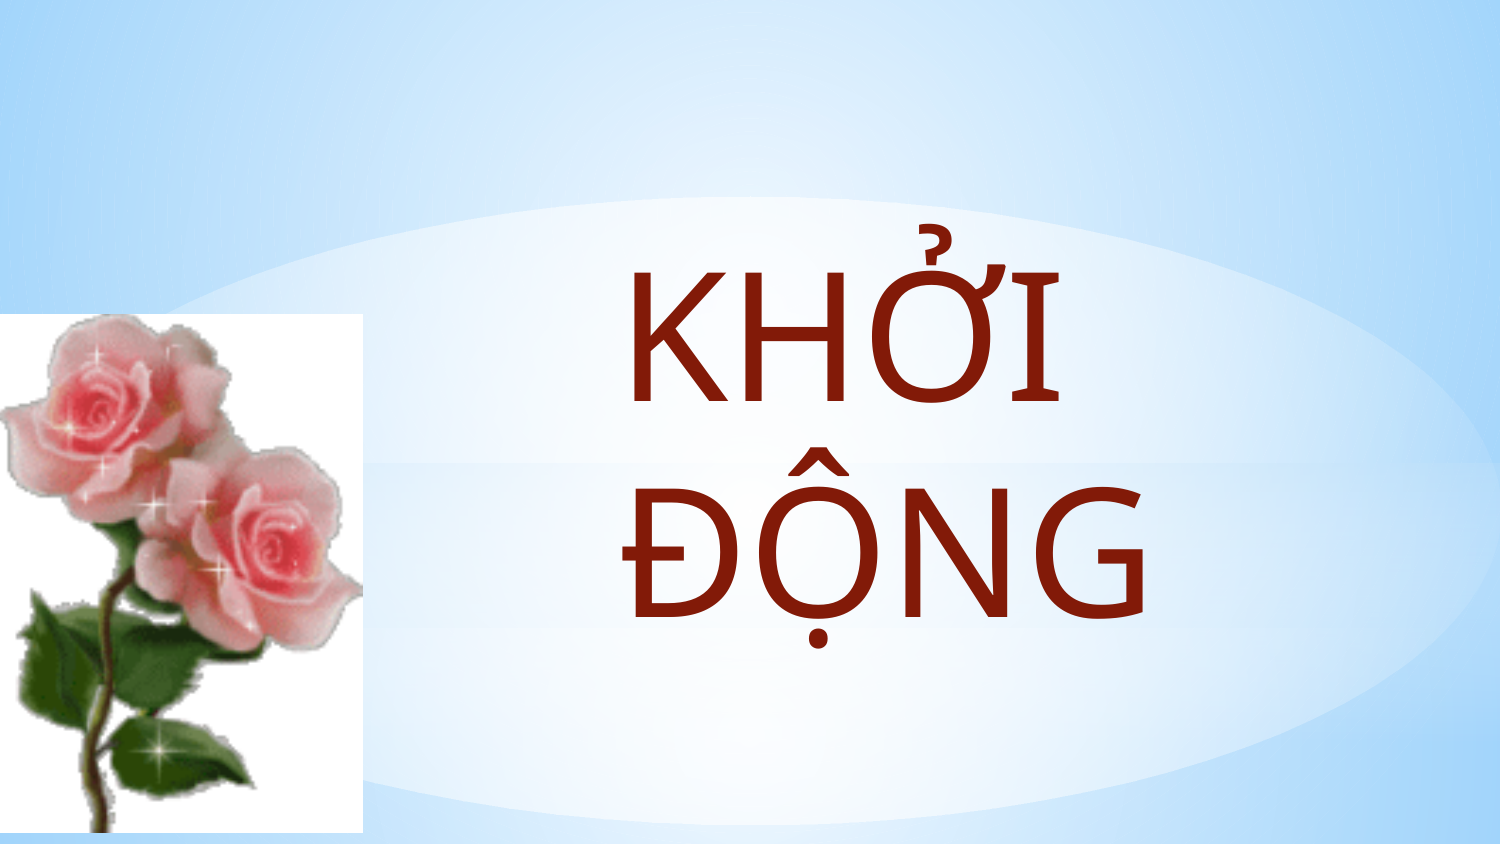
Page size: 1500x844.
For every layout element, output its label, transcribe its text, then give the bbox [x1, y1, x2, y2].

text_box KHỞI ĐỘNG [602, 214, 1470, 661]
picture [0, 314, 363, 834]
